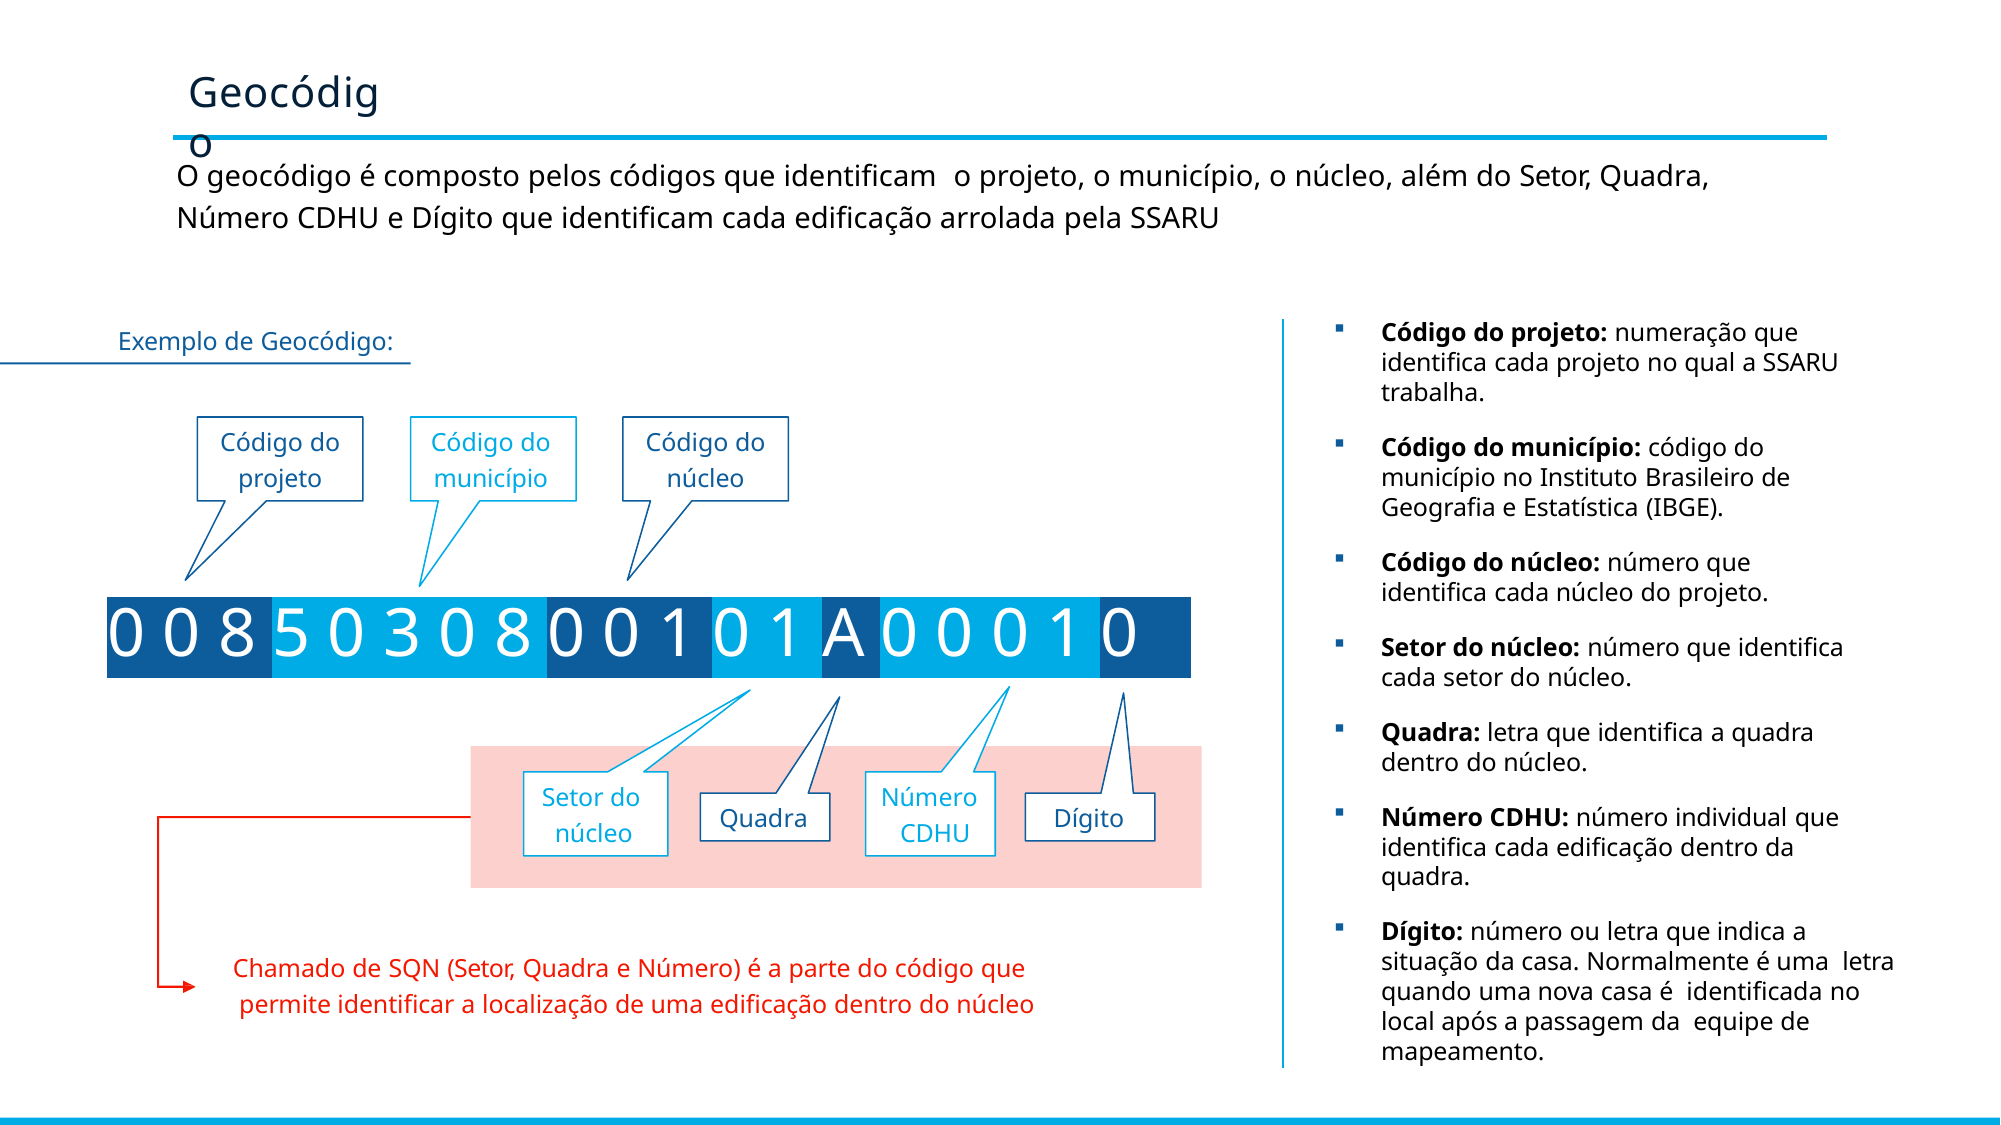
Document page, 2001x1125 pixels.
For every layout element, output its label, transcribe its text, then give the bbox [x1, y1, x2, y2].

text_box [699, 695, 841, 842]
text_box Código do núcleo [641, 418, 771, 493]
text_box Código do projeto [215, 418, 346, 493]
text_box [410, 416, 577, 587]
text_box [622, 416, 789, 581]
table_header 0 0 8 [107, 597, 272, 678]
text_box [157, 816, 465, 994]
text_box [185, 416, 363, 581]
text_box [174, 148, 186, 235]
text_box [470, 689, 1202, 889]
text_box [864, 685, 1011, 858]
table_header A [822, 597, 880, 678]
table_header 0 [1100, 597, 1191, 678]
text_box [1024, 691, 1157, 843]
table_header 5 0 3 0 8 [272, 597, 547, 678]
title Geocódigo [186, 63, 401, 254]
table_header 0 0 0 1 [880, 597, 1100, 678]
table_header 0 0 1 [547, 597, 712, 678]
text_box Chamado de SQN (Setor, Quadra e Número) é a parte do código que permite identificar a localização de uma edificação dentro do núcleo [230, 944, 1102, 1019]
text_box Exemplo de Geocódigo: [115, 323, 418, 356]
table_header 0 1 [712, 597, 822, 678]
text_box Código do município [428, 418, 559, 493]
text_box Código do projeto: numeração que identifica cada projeto no qual a SSARU trabalha. Código do município: código do município no Instituto Brasileiro de Geografia e Estatística (IBGE). Código do núcleo: número que identifica cada núcleo do projeto. Setor do núcleo: número que identifica cada setor do núcleo. Quadra: letra que identifica a quadra dentro do núcleo. Número CDHU: número individual que identifica cada edificação dentro da quadra. Dígito: número ou letra que indica a situação da casa. Normalmente é uma letra quando uma nova casa é identificada no local após a passagem da equipe de mapeamento. [1332, 314, 1899, 1066]
text_box O geocódigo é composto pelos códigos que identificam o projeto, o município, o núcleo, além do Setor, Quadra, Número CDHU e Dígito que identificam cada edificação arrolada pela SSARU [401, 148, 1829, 235]
